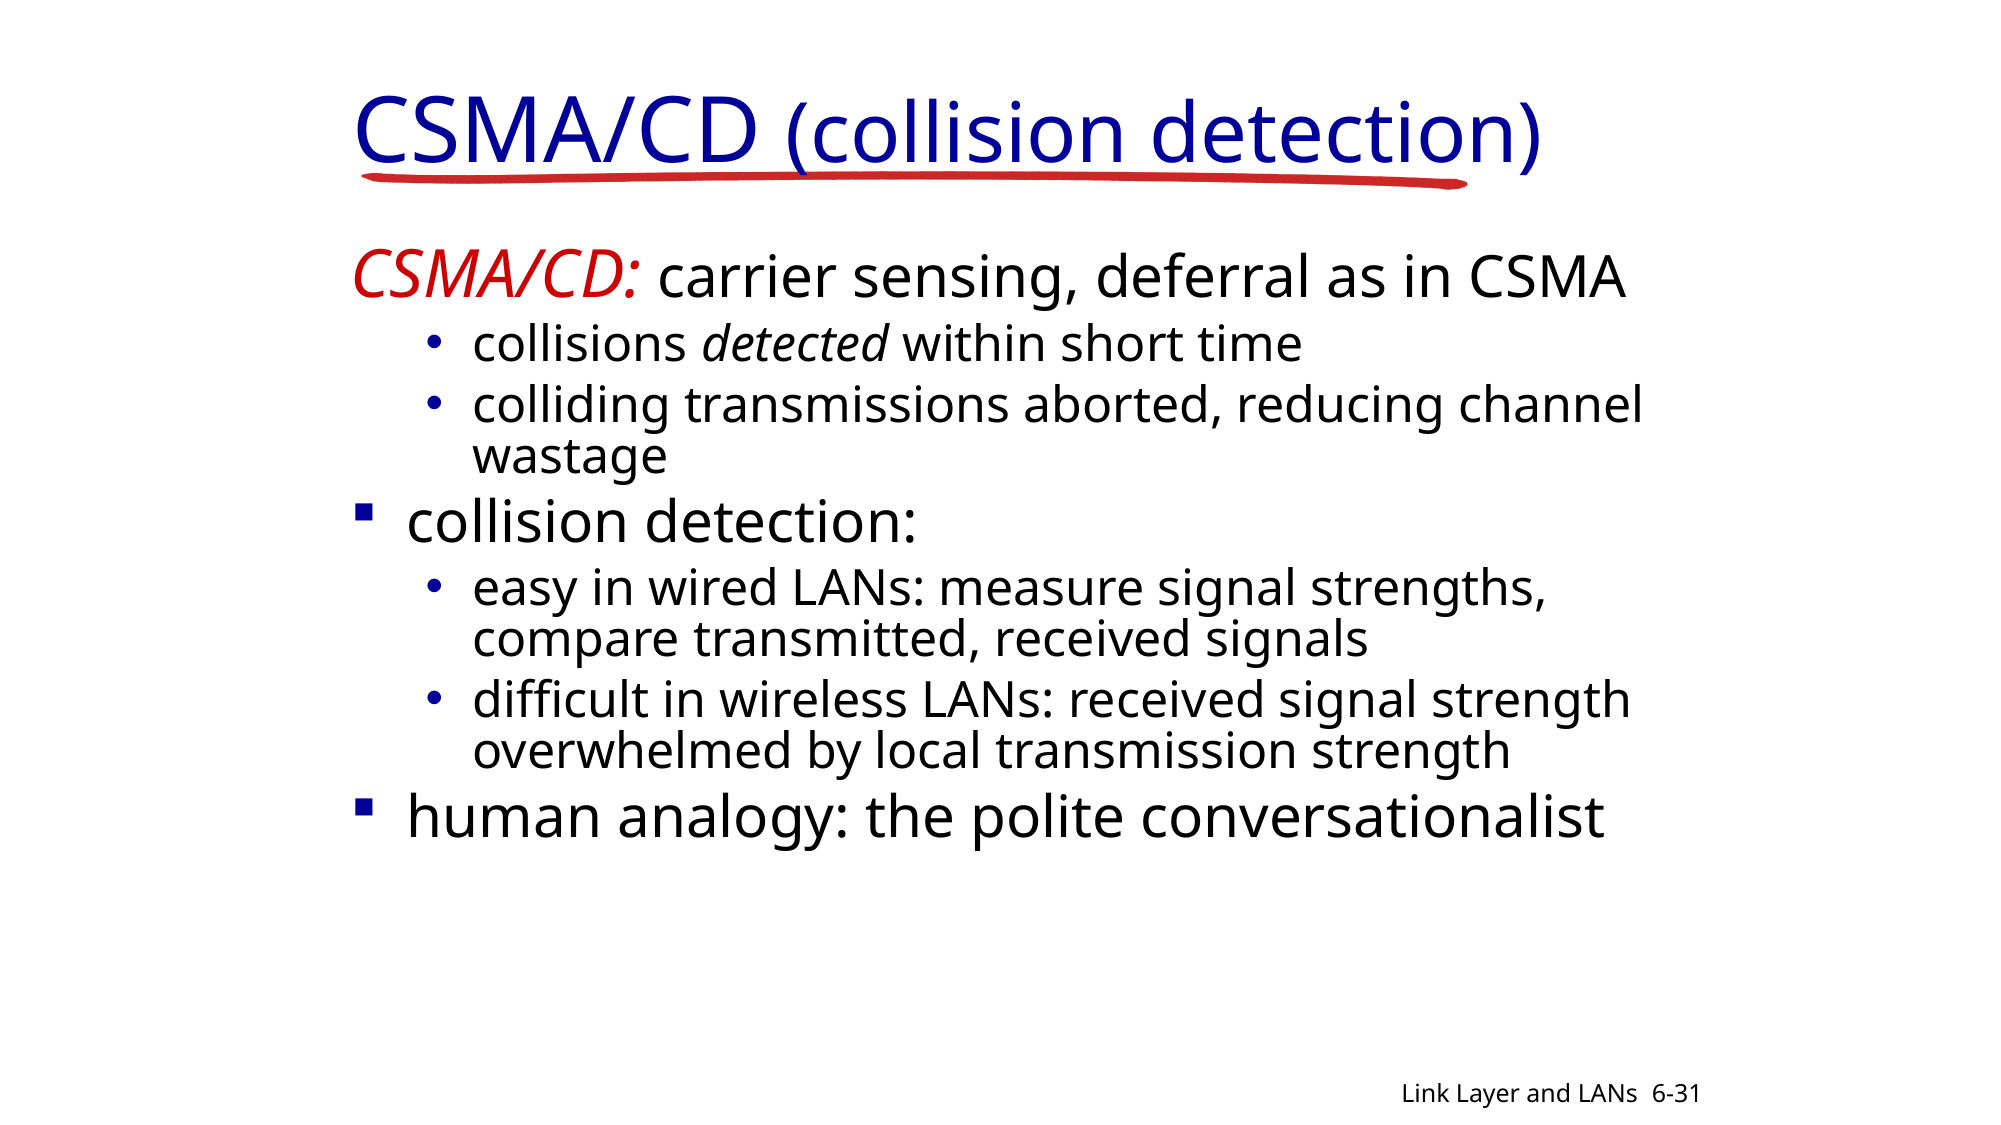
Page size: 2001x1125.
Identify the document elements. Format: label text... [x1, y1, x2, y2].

list CSMA/CD: carrier sensing, deferral as in CSMA collisions detected within short time colliding transmissions aborted, reducing channel wastage collision detection: easy in wired LANs: measure signal strengths, compare transmitted, received signals difficult in wireless LANs: received signal strength overwhelmed by local transmission strength human analogy: the polite conversationalist [335, 235, 1692, 998]
picture [355, 166, 1482, 196]
footer Link Layer and LANs [1295, 1069, 1654, 1110]
slide_number 6-31 [1637, 1069, 1728, 1115]
title CSMA/CD (collision detection) [337, 32, 1613, 220]
